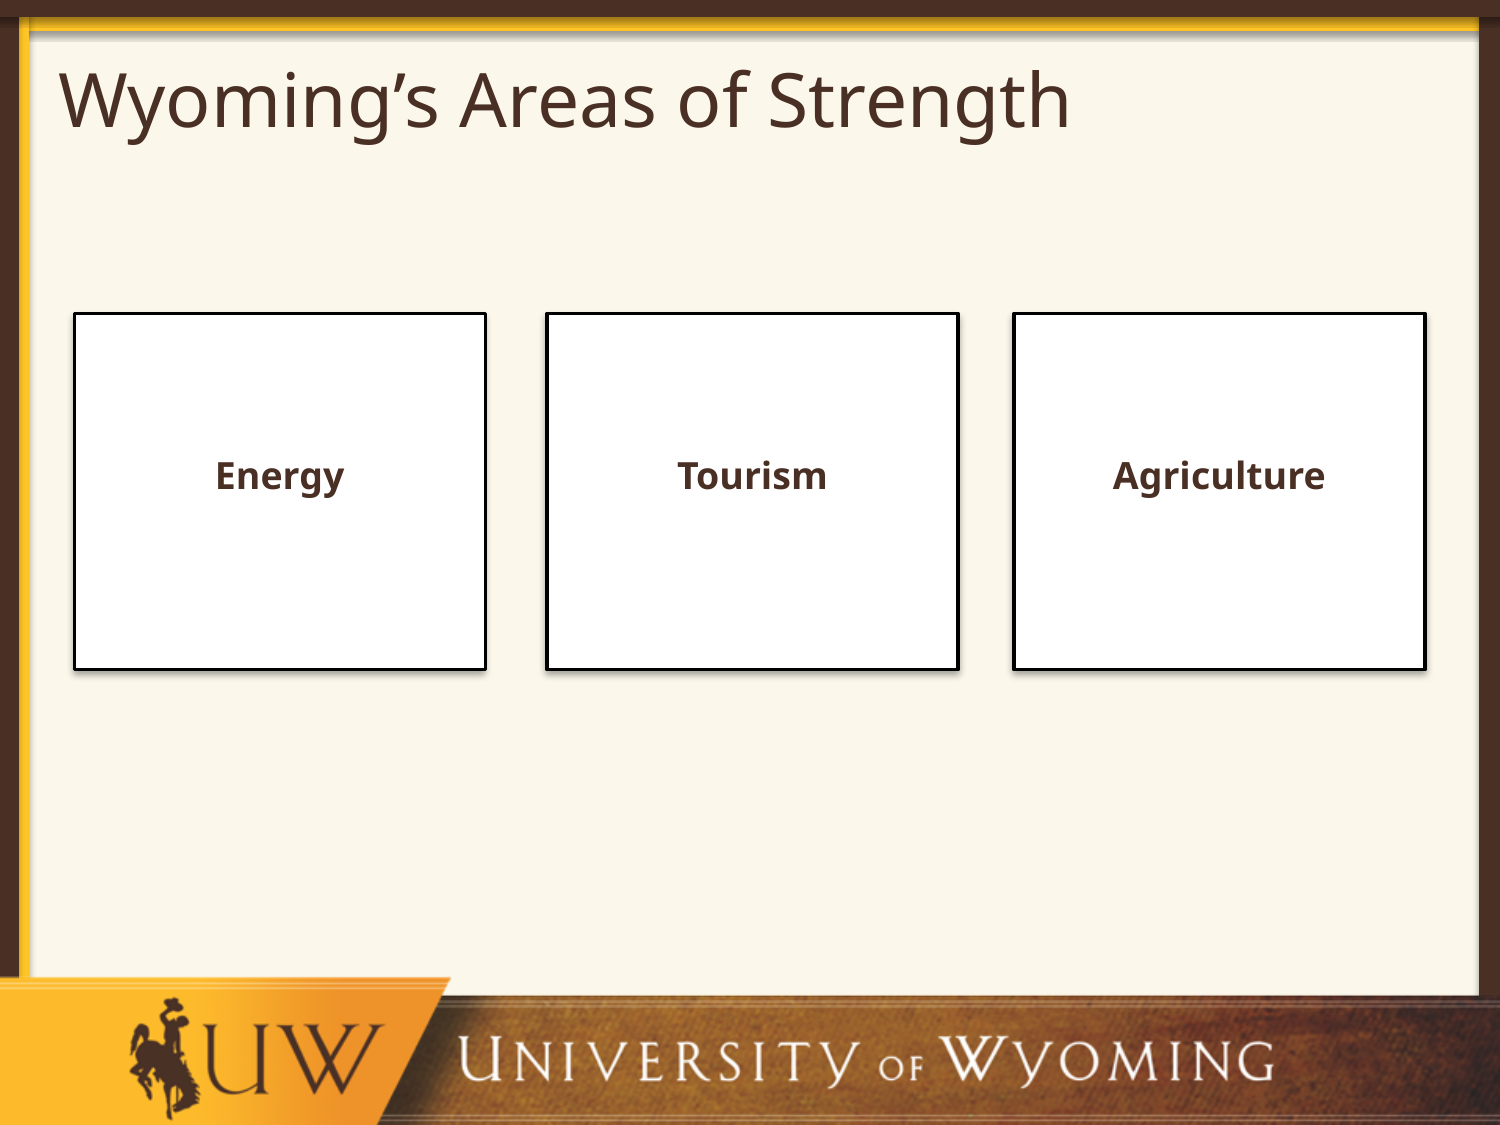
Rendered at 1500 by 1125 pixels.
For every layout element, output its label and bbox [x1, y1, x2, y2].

text_box [0, 0, 1500, 957]
picture [0, 957, 1500, 1125]
